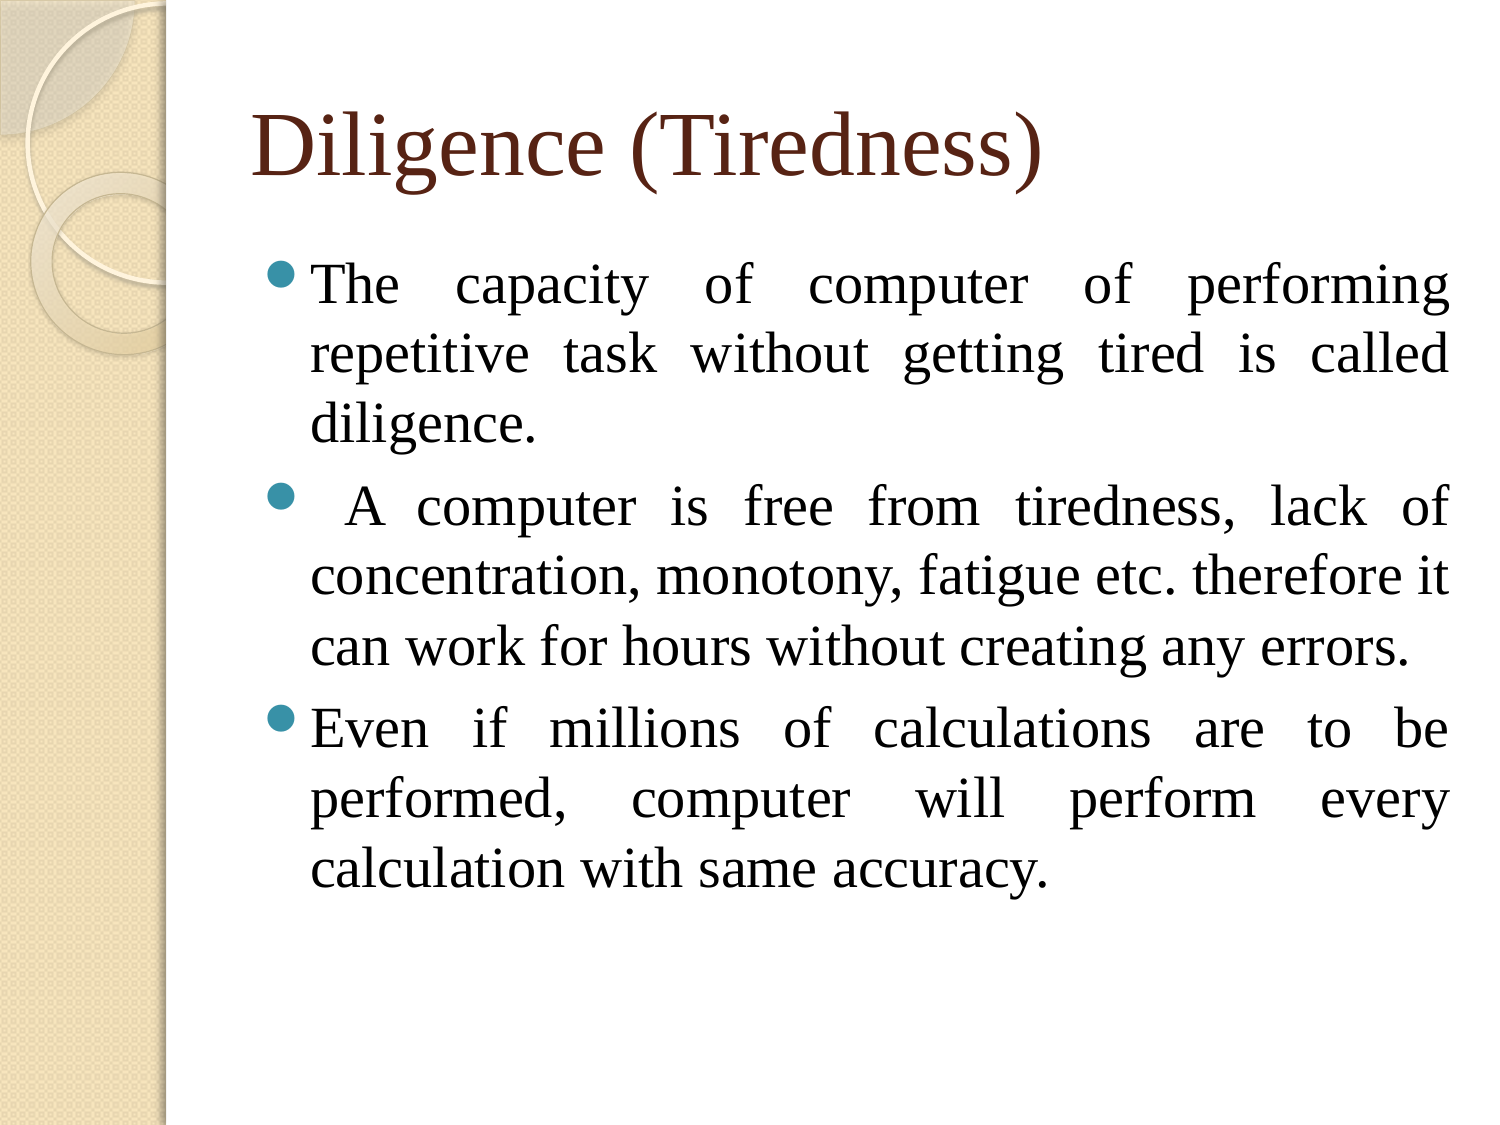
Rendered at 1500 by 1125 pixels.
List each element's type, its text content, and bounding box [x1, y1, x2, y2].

title Diligence (Tiredness) [235, 45, 1466, 233]
list The capacity of computer of performing repetitive task without getting tired is called diligence. A computer is free from tiredness, lack of concentration, monotony, fatigue etc. therefore it can work for hours without creating any errors. Even if millions of calculations are to be performed, computer will perform every calculation with same accuracy. [235, 237, 1466, 1025]
